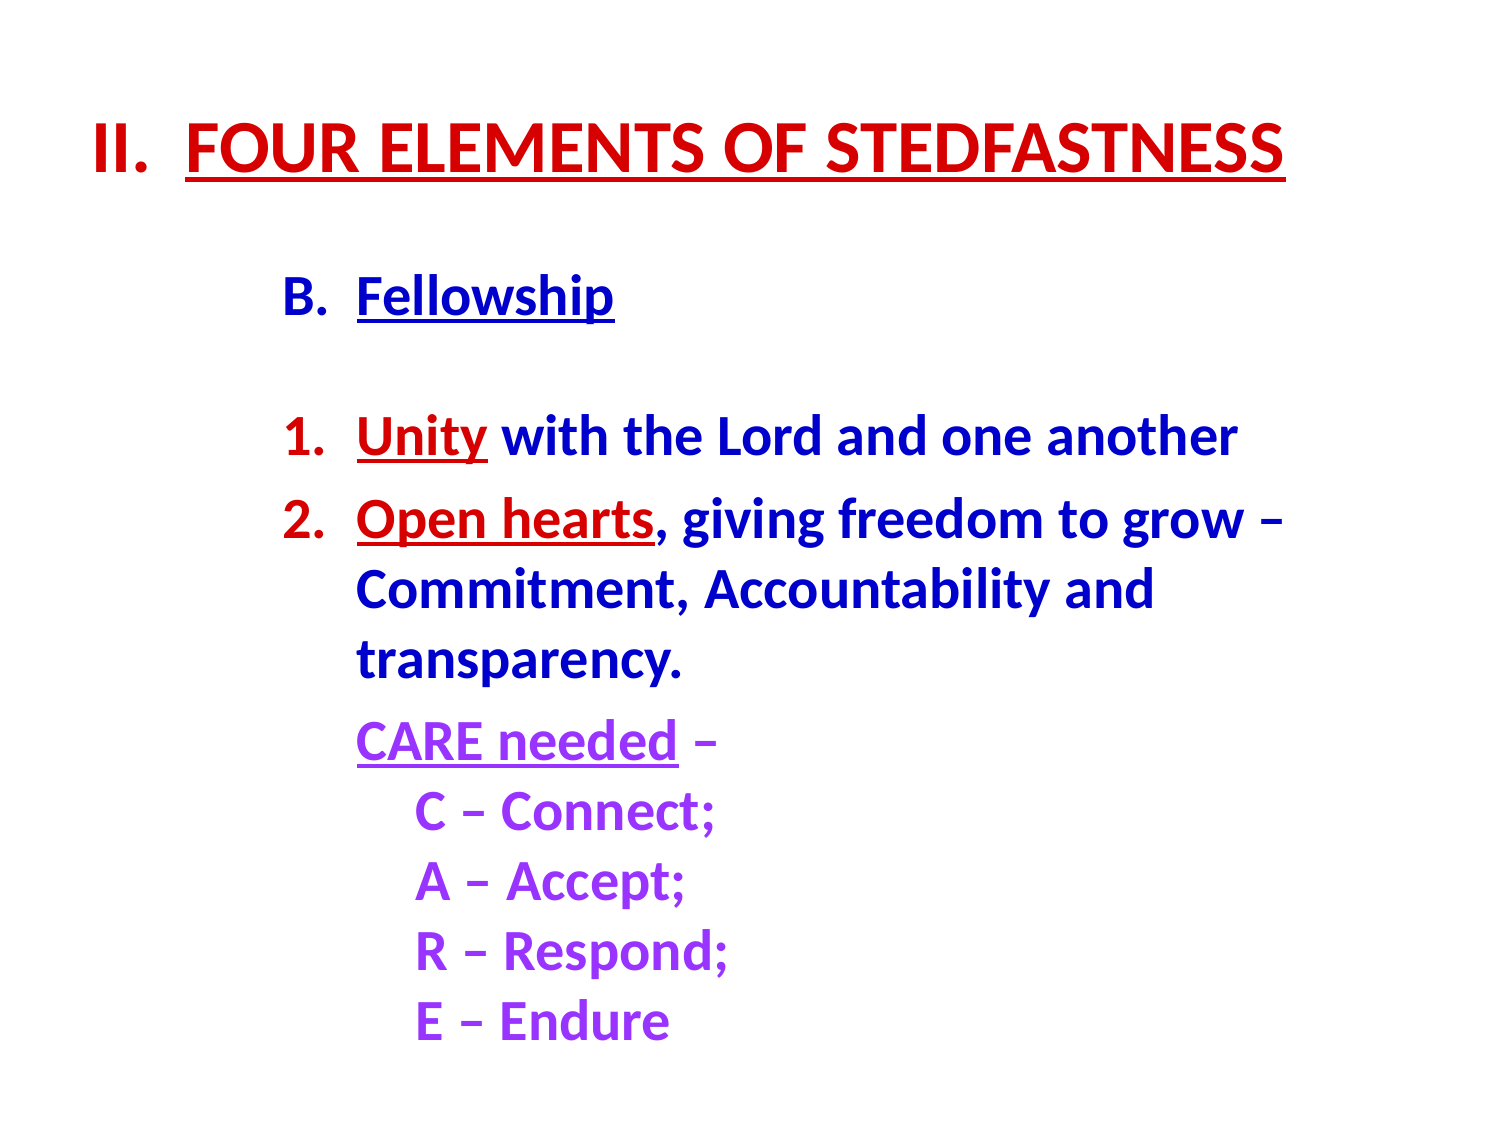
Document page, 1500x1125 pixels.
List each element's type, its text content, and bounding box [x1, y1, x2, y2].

text_box II. FOUR ELEMENTS OF STEDFASTNESS B. Fellowship 1. Unity with the Lord and one another Open hearts, giving freedom to grow – Commitment, Accountability and transparency. CARE needed – C – Connect; A – Accept; R – Respond; E – Endure [76, 0, 1471, 1060]
